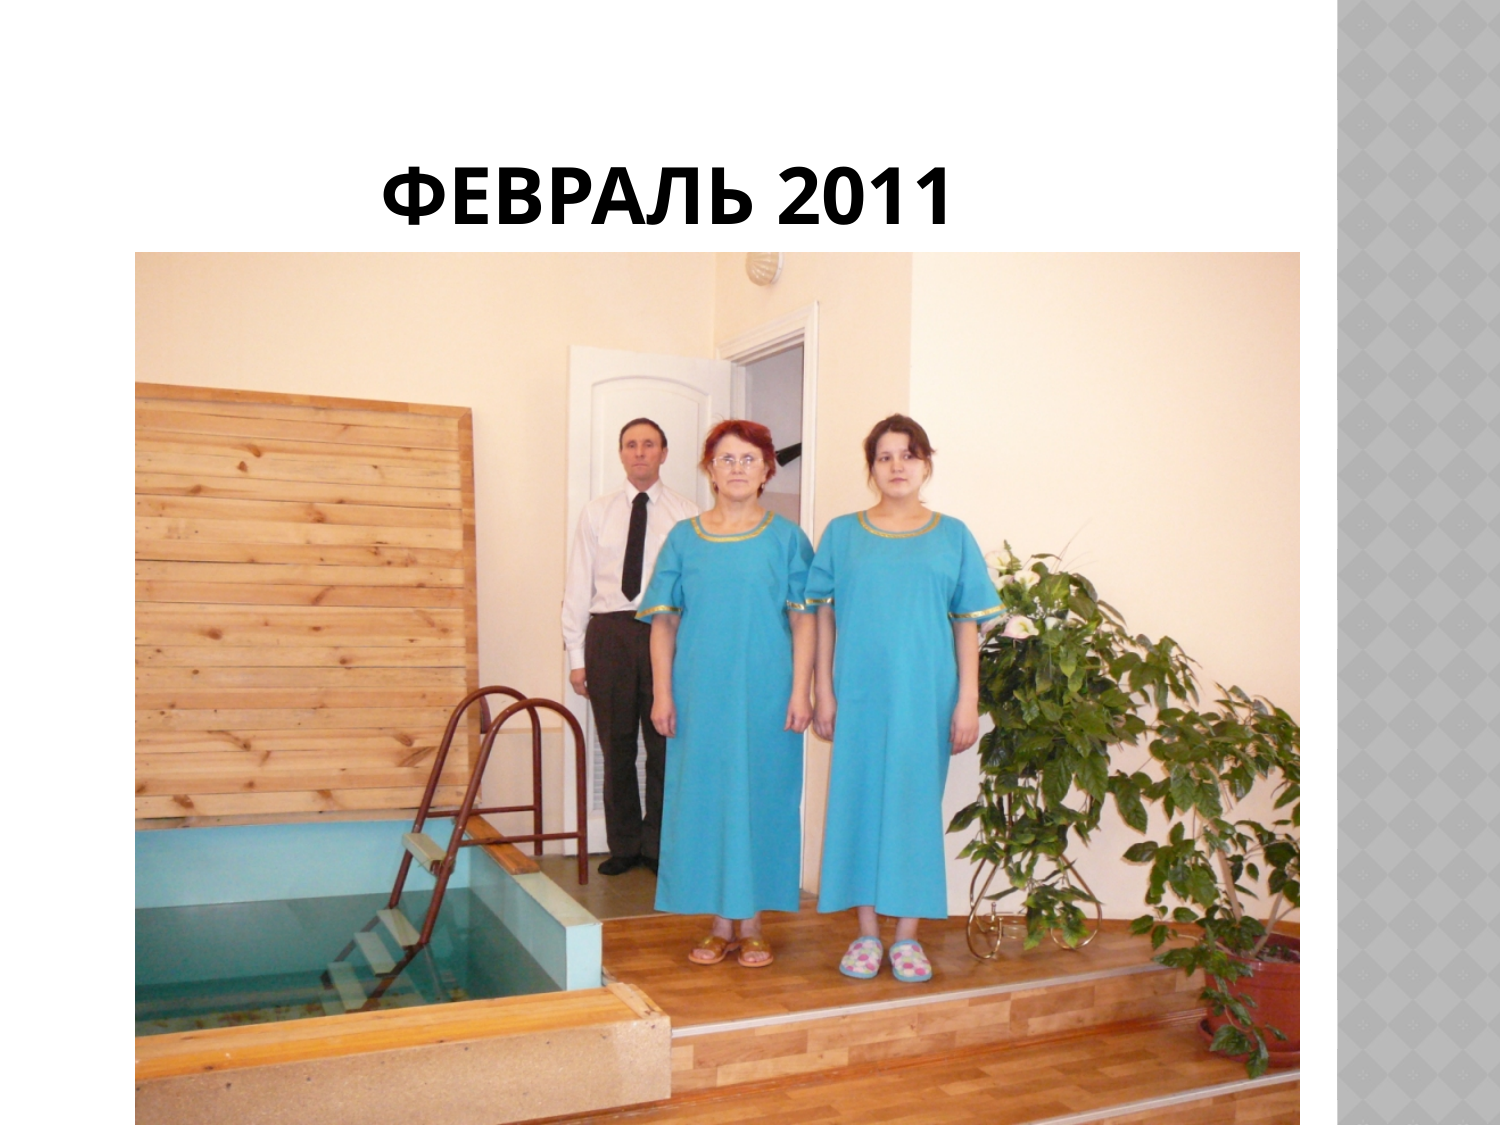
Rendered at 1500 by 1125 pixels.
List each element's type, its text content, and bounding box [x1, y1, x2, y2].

title Февраль 2011 [75, 52, 1263, 240]
picture [135, 251, 1300, 1125]
